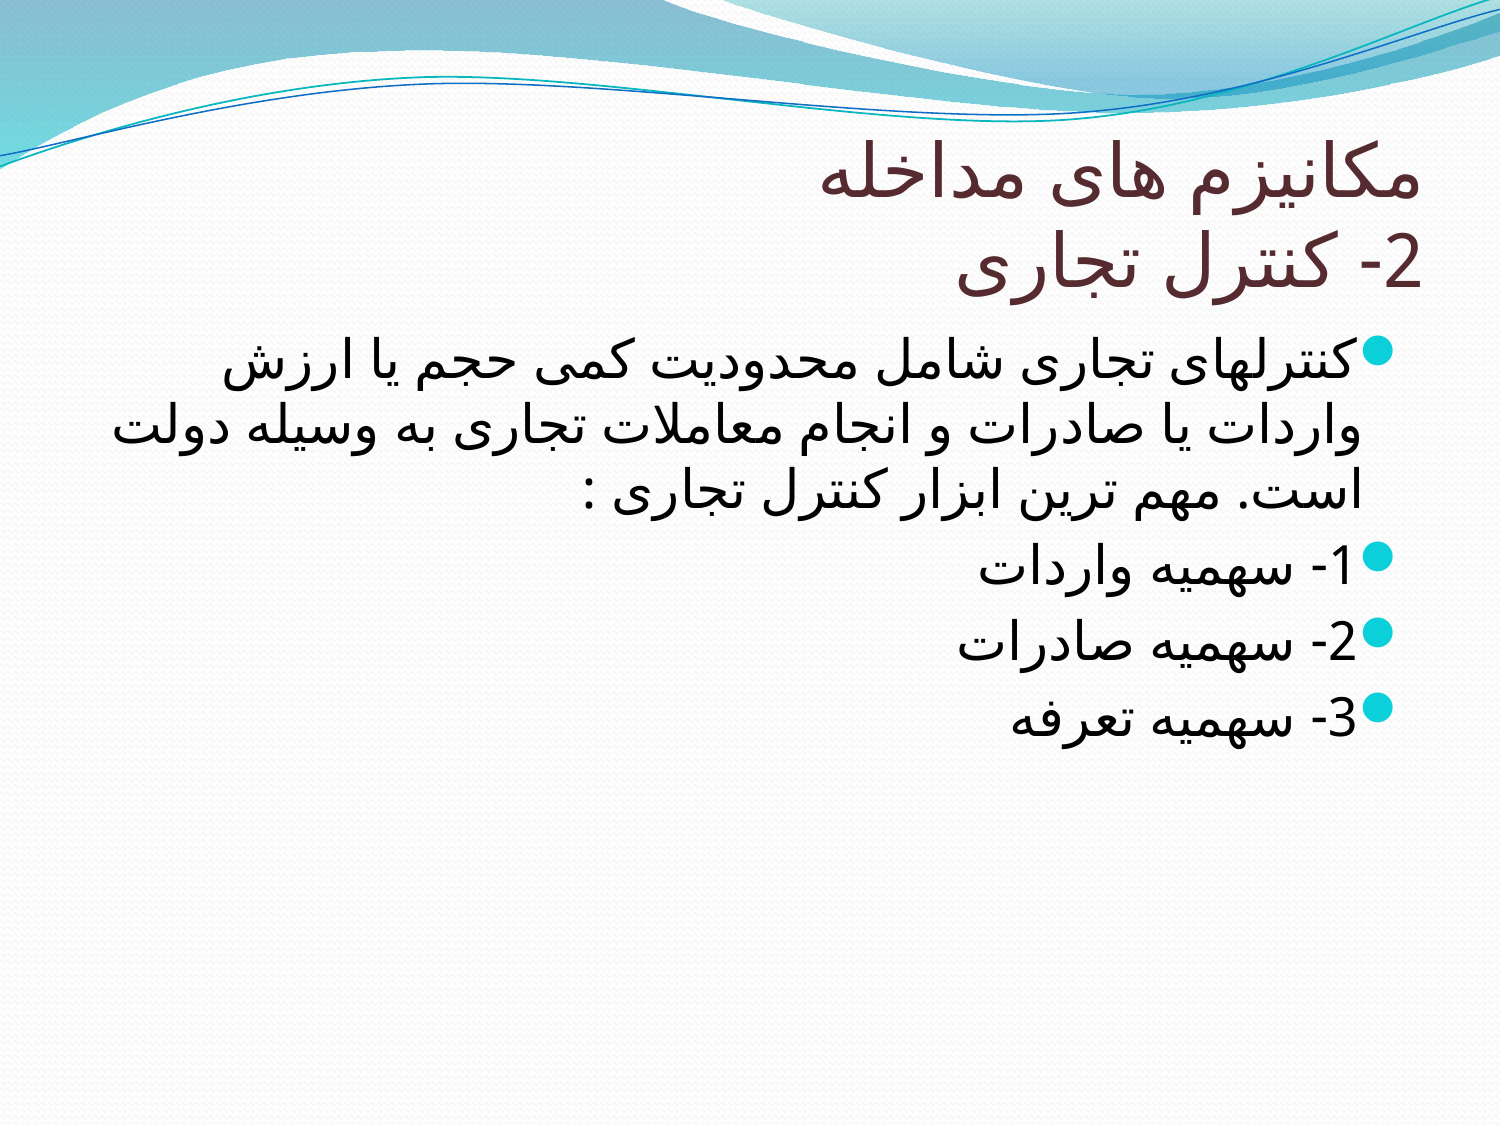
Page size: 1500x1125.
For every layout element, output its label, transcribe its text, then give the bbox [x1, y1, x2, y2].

title مکانیزم های مداخله 2- کنترل تجاری [75, 115, 1425, 303]
list کنترلهای تجاری شامل محدودیت کمی حجم یا ارزش واردات یا صادرات و انجام معاملات تجاری به وسیله دولت است. مهم ترین ابزار کنترل تجاری : 1- سهمیه واردات 2- سهمیه صادرات 3- سهمیه تعرفه [75, 317, 1425, 1038]
